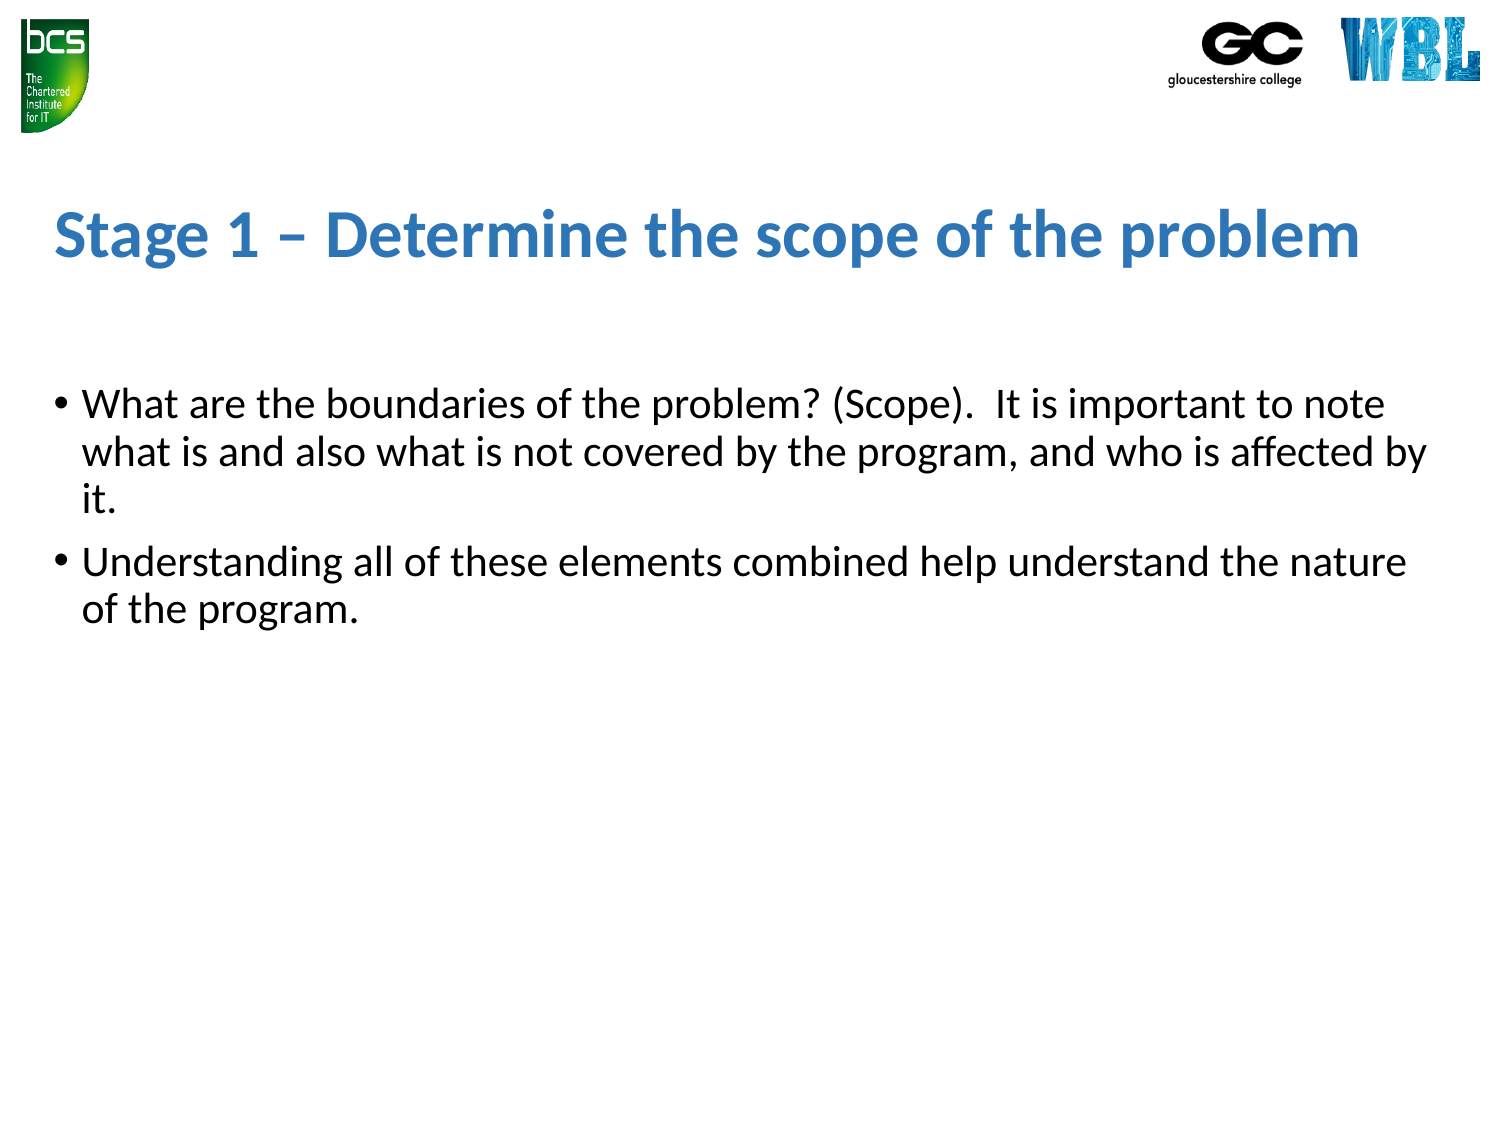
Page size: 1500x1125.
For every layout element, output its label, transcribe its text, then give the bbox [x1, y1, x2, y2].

list What are the boundaries of the problem? (Scope). It is important to note what is and also what is not covered by the program, and who is affected by it. Understanding all of these elements combined help understand the nature of the program. [38, 373, 1465, 1050]
picture [1163, 16, 1306, 93]
picture [1407, 43, 1415, 51]
picture [1465, 71, 1475, 77]
picture [1341, 17, 1451, 81]
picture [21, 19, 89, 133]
picture [1452, 17, 1480, 67]
picture [1470, 60, 1476, 67]
title Stage 1 – Determine the scope of the problem [39, 160, 1466, 310]
